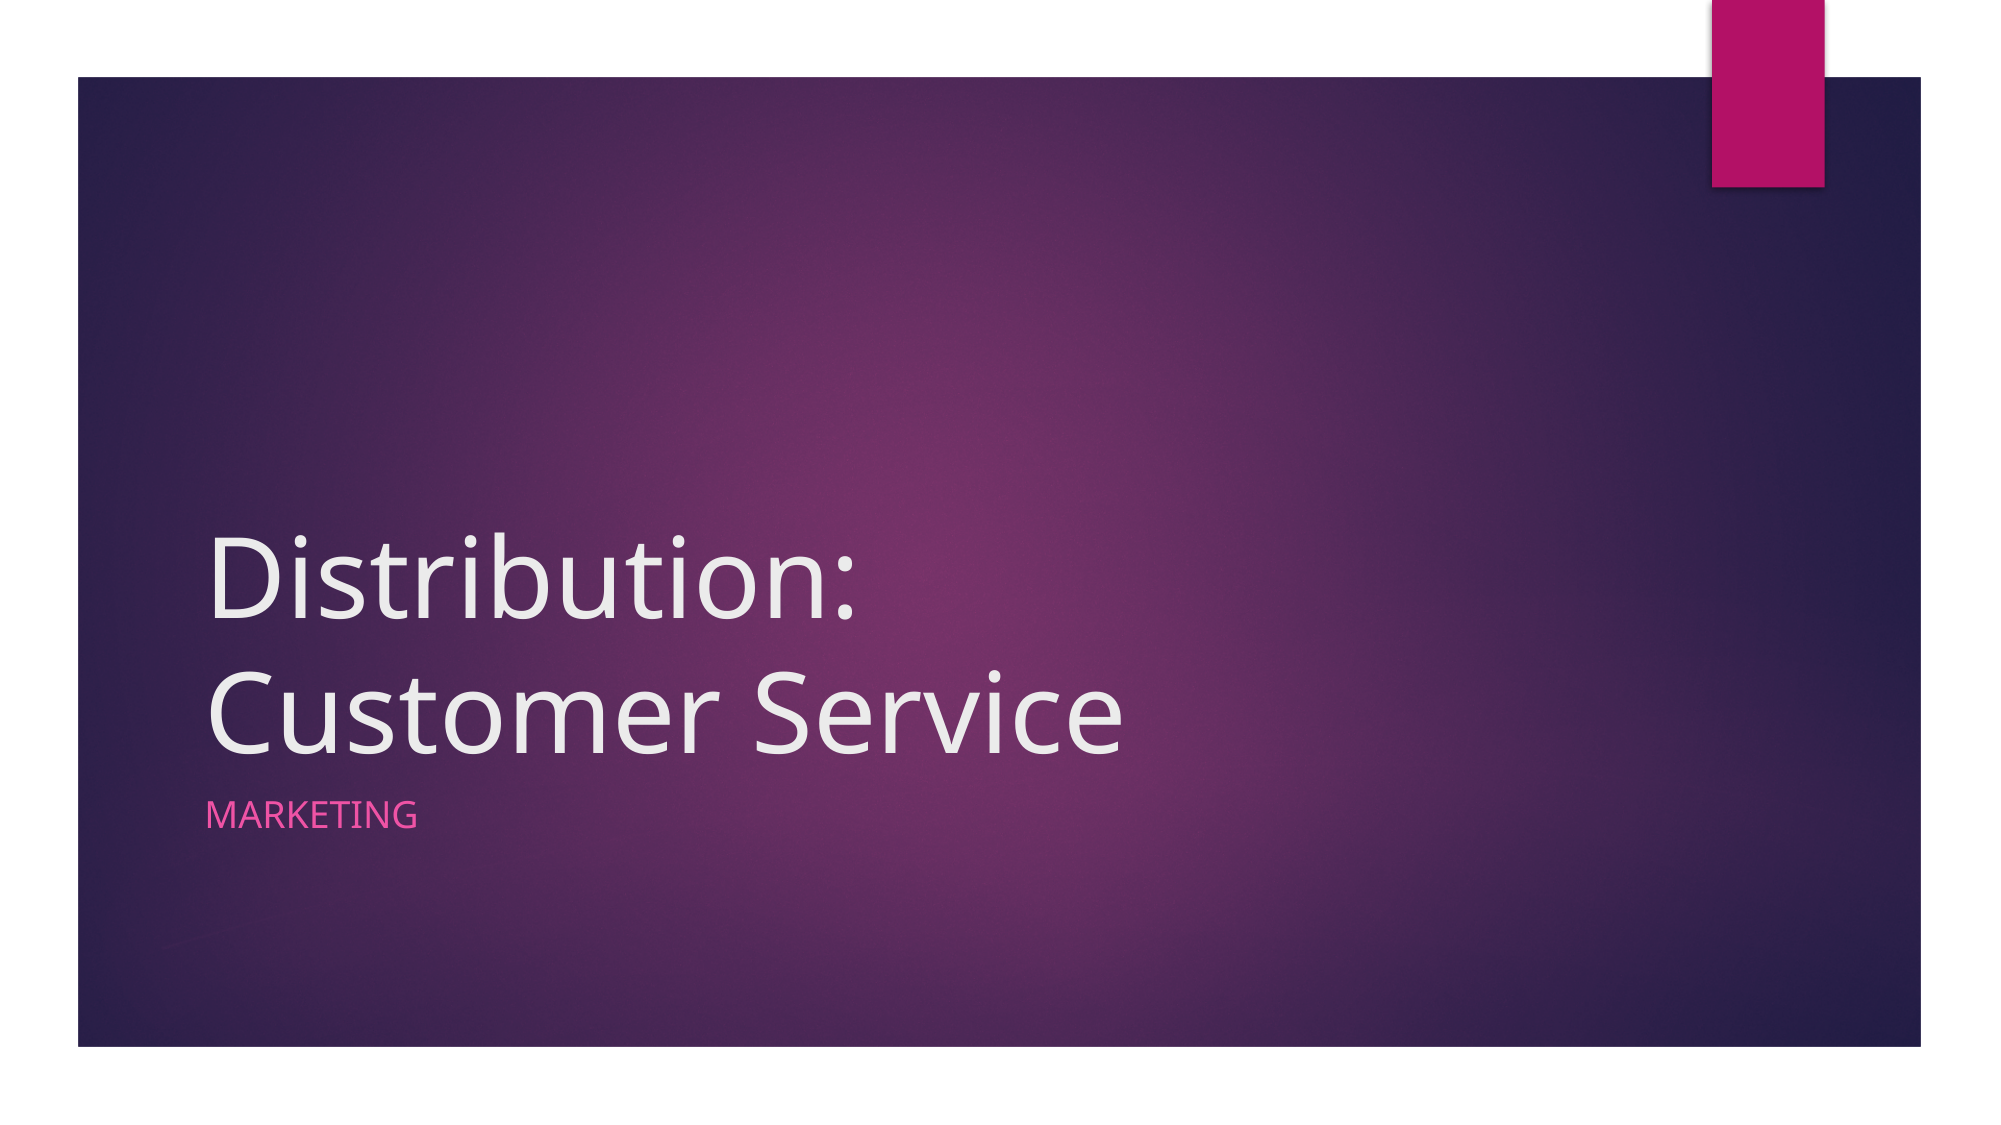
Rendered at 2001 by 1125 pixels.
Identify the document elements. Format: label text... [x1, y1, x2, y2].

title Distribution: Customer Service [189, 344, 1638, 783]
subtitle Marketing [189, 783, 1638, 925]
